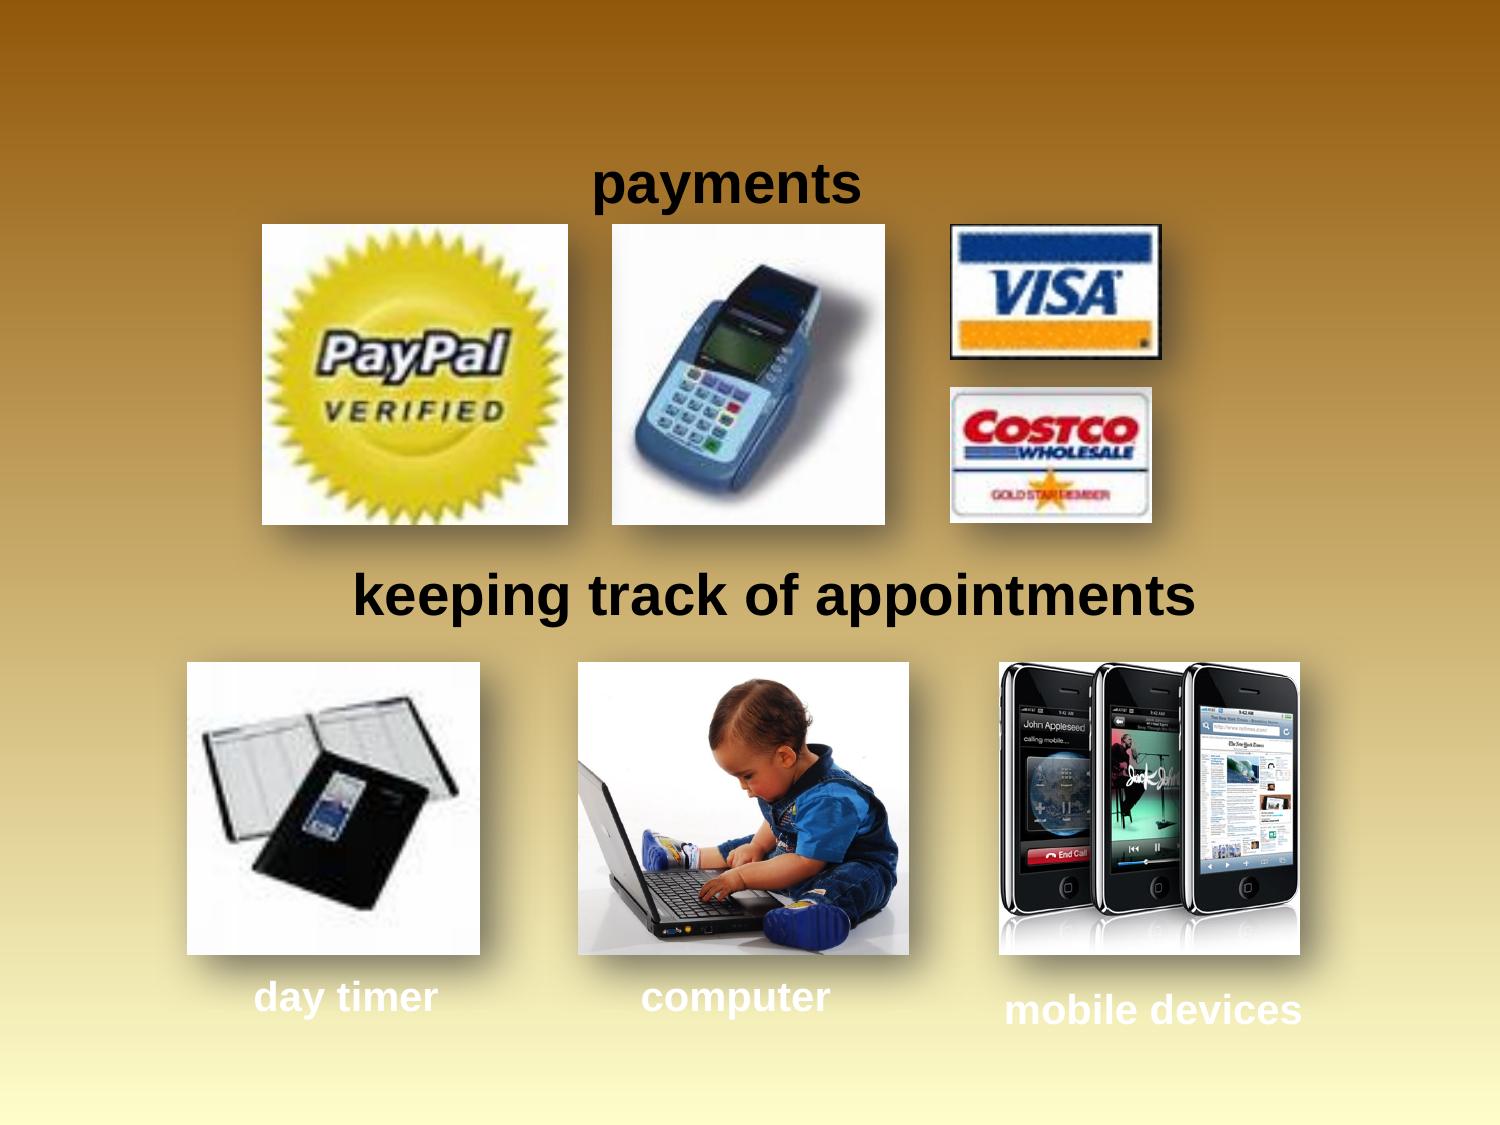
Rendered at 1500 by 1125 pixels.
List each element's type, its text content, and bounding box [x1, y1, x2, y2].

picture [262, 224, 568, 526]
text_box day timer [238, 965, 454, 1028]
text_box computer [625, 964, 846, 1028]
picture [612, 224, 885, 526]
text_box keeping track of appointments [337, 549, 1350, 715]
picture [949, 387, 1152, 523]
picture [187, 662, 481, 956]
picture [578, 662, 910, 955]
text_box payments [576, 137, 879, 223]
text_box mobile devices [989, 975, 1318, 1040]
picture [949, 224, 1162, 361]
picture [999, 662, 1301, 956]
